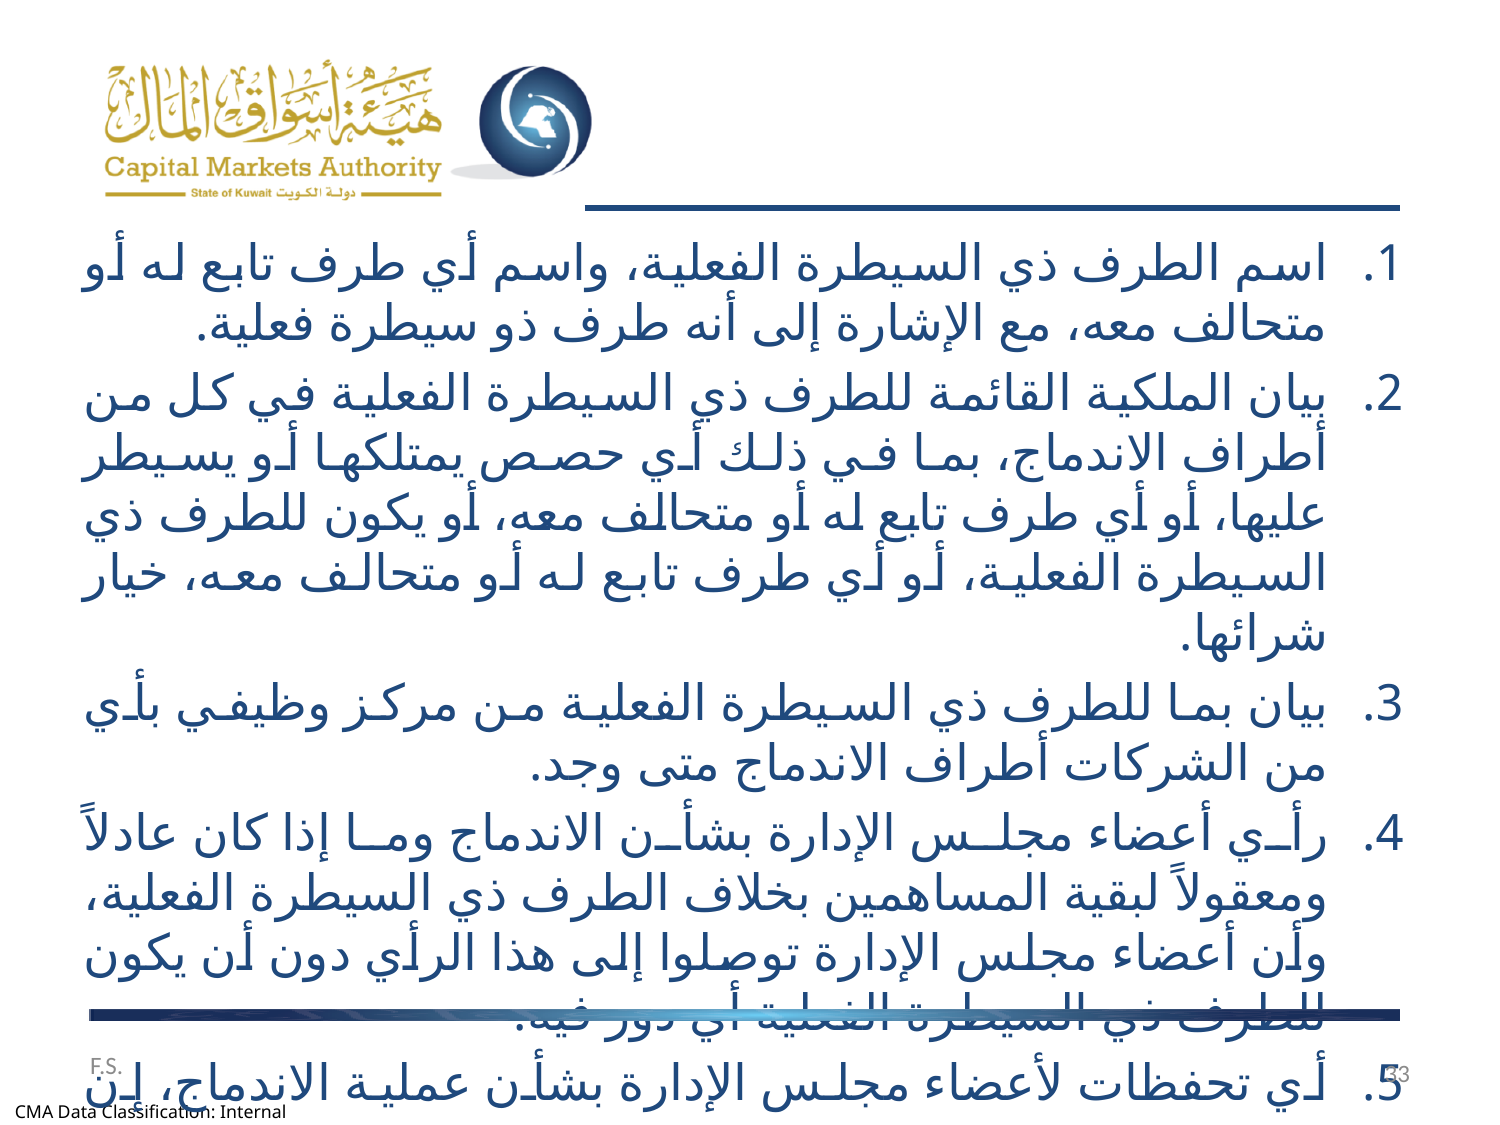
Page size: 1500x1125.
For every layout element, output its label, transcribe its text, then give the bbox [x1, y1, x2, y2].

list اسم الطرف ذي السيطرة الفعلية، واسم أي طرف تابع له أو متحالف معه، مع الإشارة إلى أنه طرف ذو سيطرة فعلية. بيان الملكية القائمة للطرف ذي السيطرة الفعلية في كل من أطراف الاندماج، بما في ذلك أي حصص يمتلكها أو يسيطر عليها، أو أي طرف تابع له أو متحالف معه، أو يكون للطرف ذي السيطرة الفعلية، أو أي طرف تابع له أو متحالف معه، خيار شرائها. بيان بما للطرف ذي السيطرة الفعلية من مركز وظيفي بأي من الشركات أطراف الاندماج متى وجد. رأي أعضاء مجلس الإدارة بشأن الاندماج وما إذا كان عادلاً ومعقولاً لبقية المساهمين بخلاف الطرف ذي السيطرة الفعلية، وأن أعضاء مجلس الإدارة توصلوا إلى هذا الرأي دون أن يكون للطرف ذي السيطرة الفعلية أي دور فيه. أي تحفظات لأعضاء مجلس الإدارة بشأن عملية الاندماج، إن وجد. [68, 208, 1419, 951]
slide_number 33 [1074, 1042, 1425, 1103]
picture [87, 54, 608, 205]
footer F.S. [0, 1035, 139, 1095]
picture [87, 1009, 1401, 1021]
